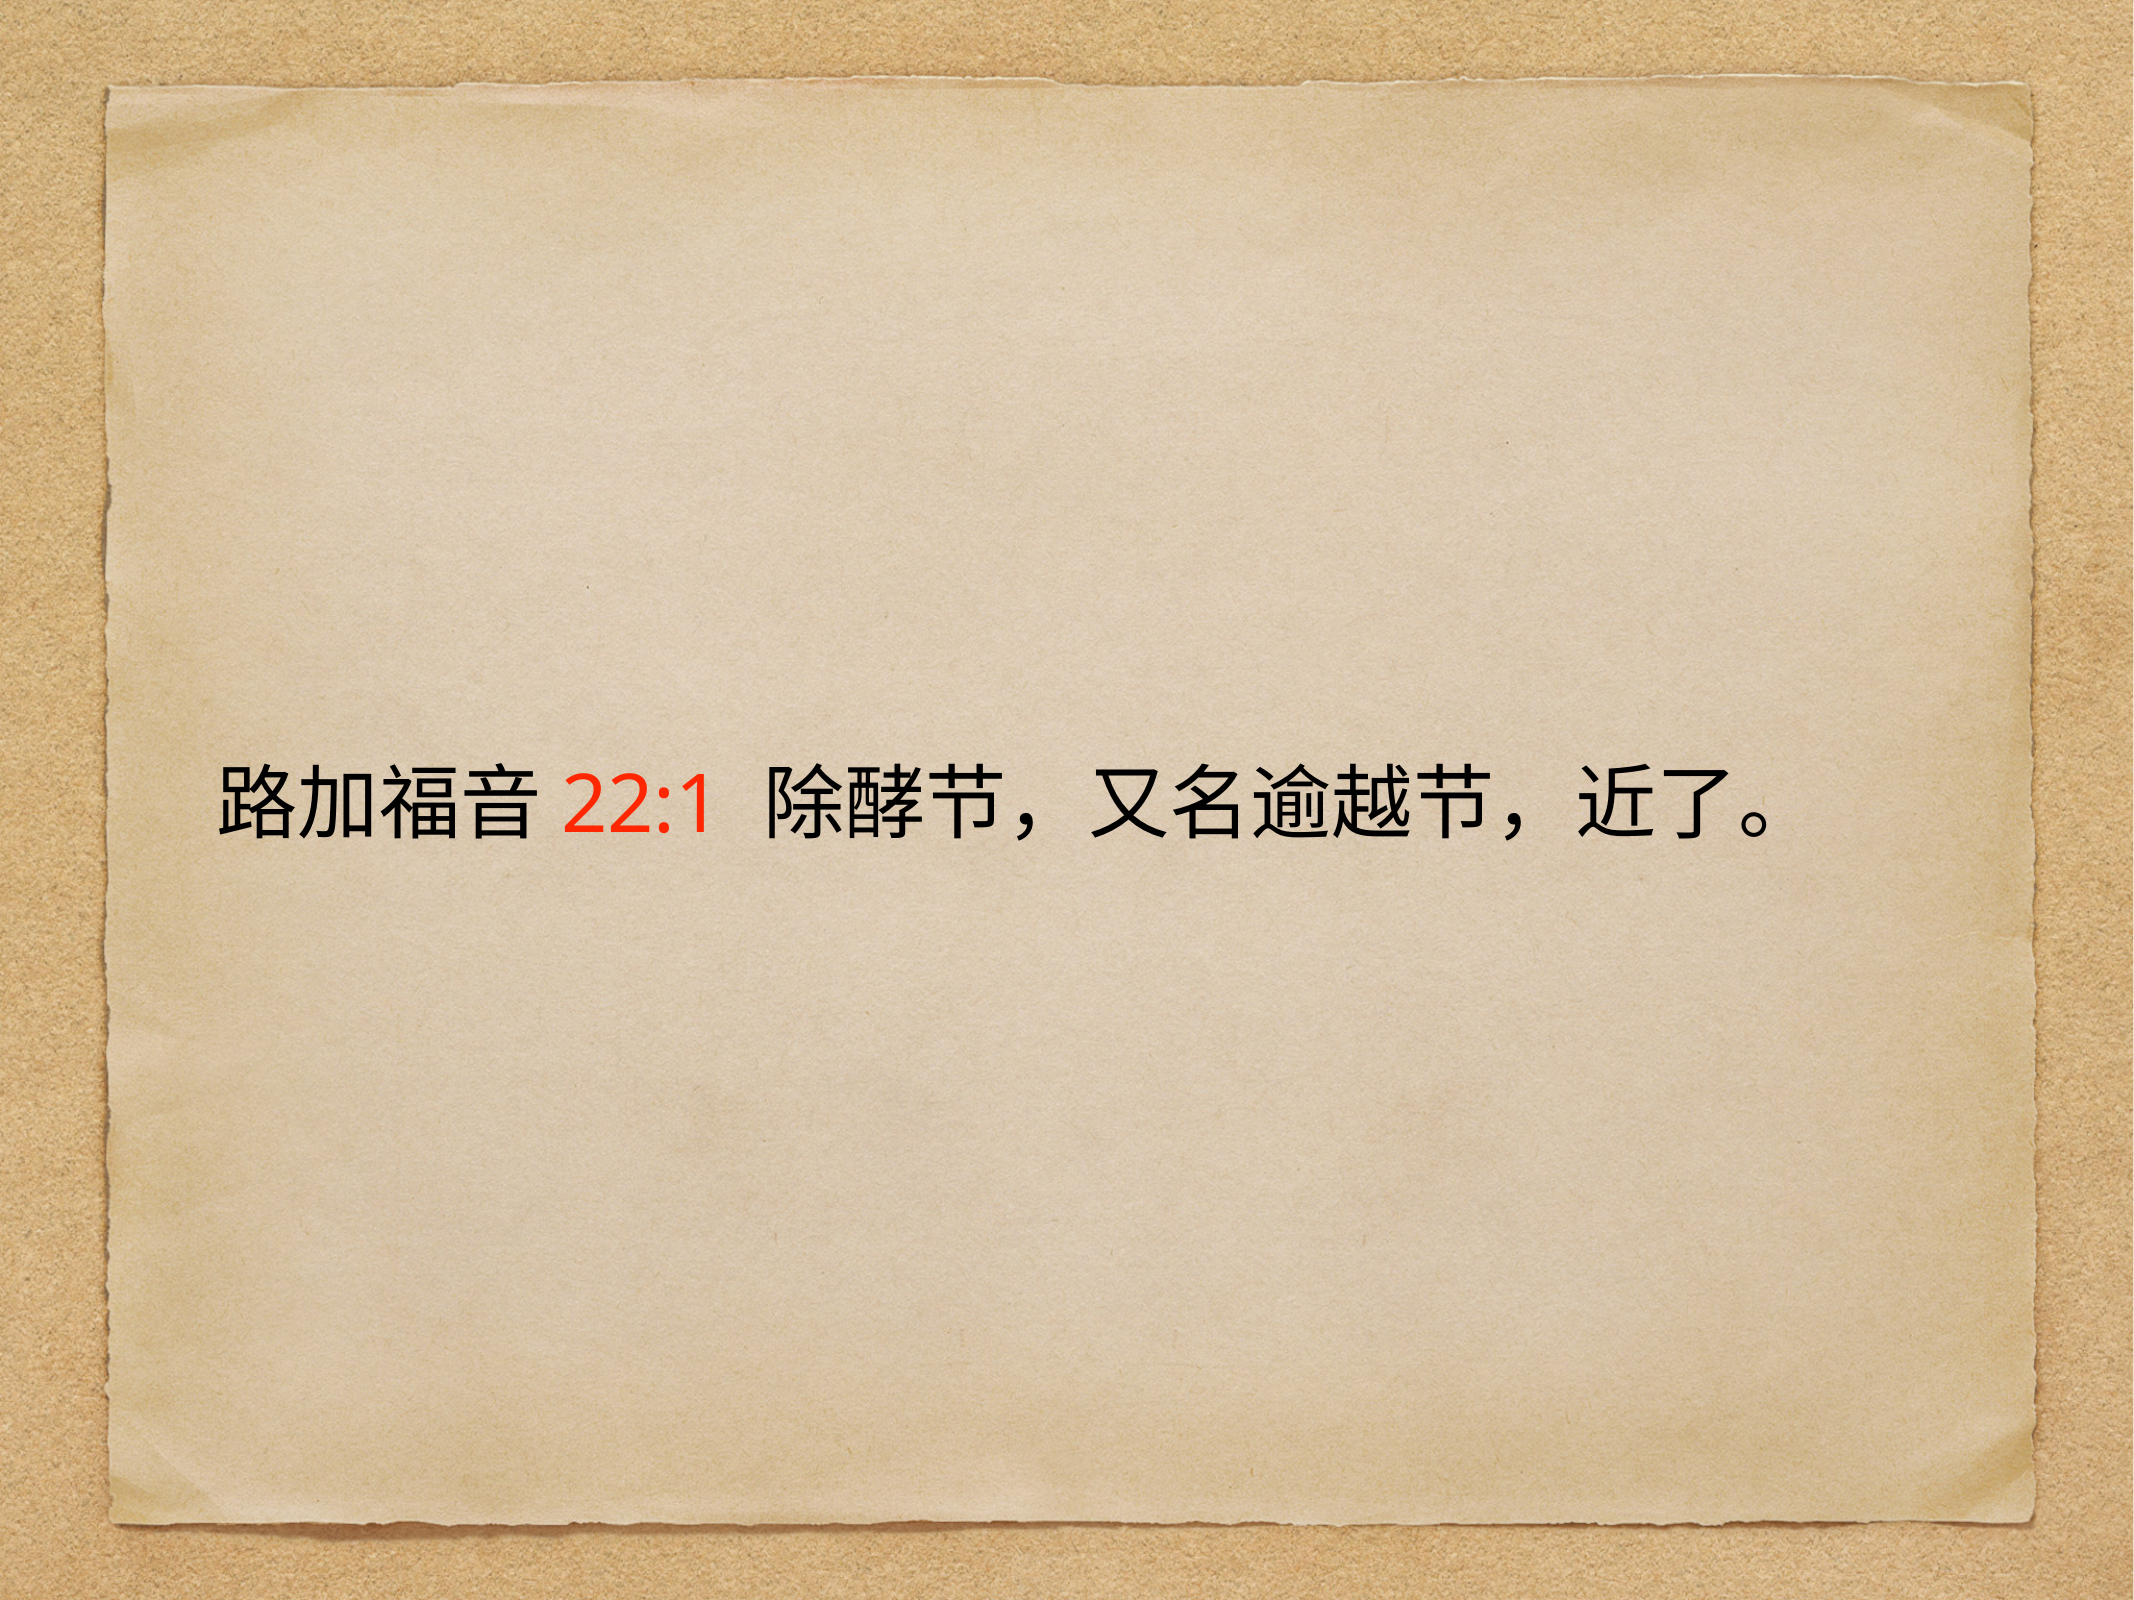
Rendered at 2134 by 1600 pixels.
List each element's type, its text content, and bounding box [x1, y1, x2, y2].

picture [0, 0, 2134, 1600]
list 路加福音22:1 除酵节，又名逾越节，近了。 [207, 191, 1926, 1409]
